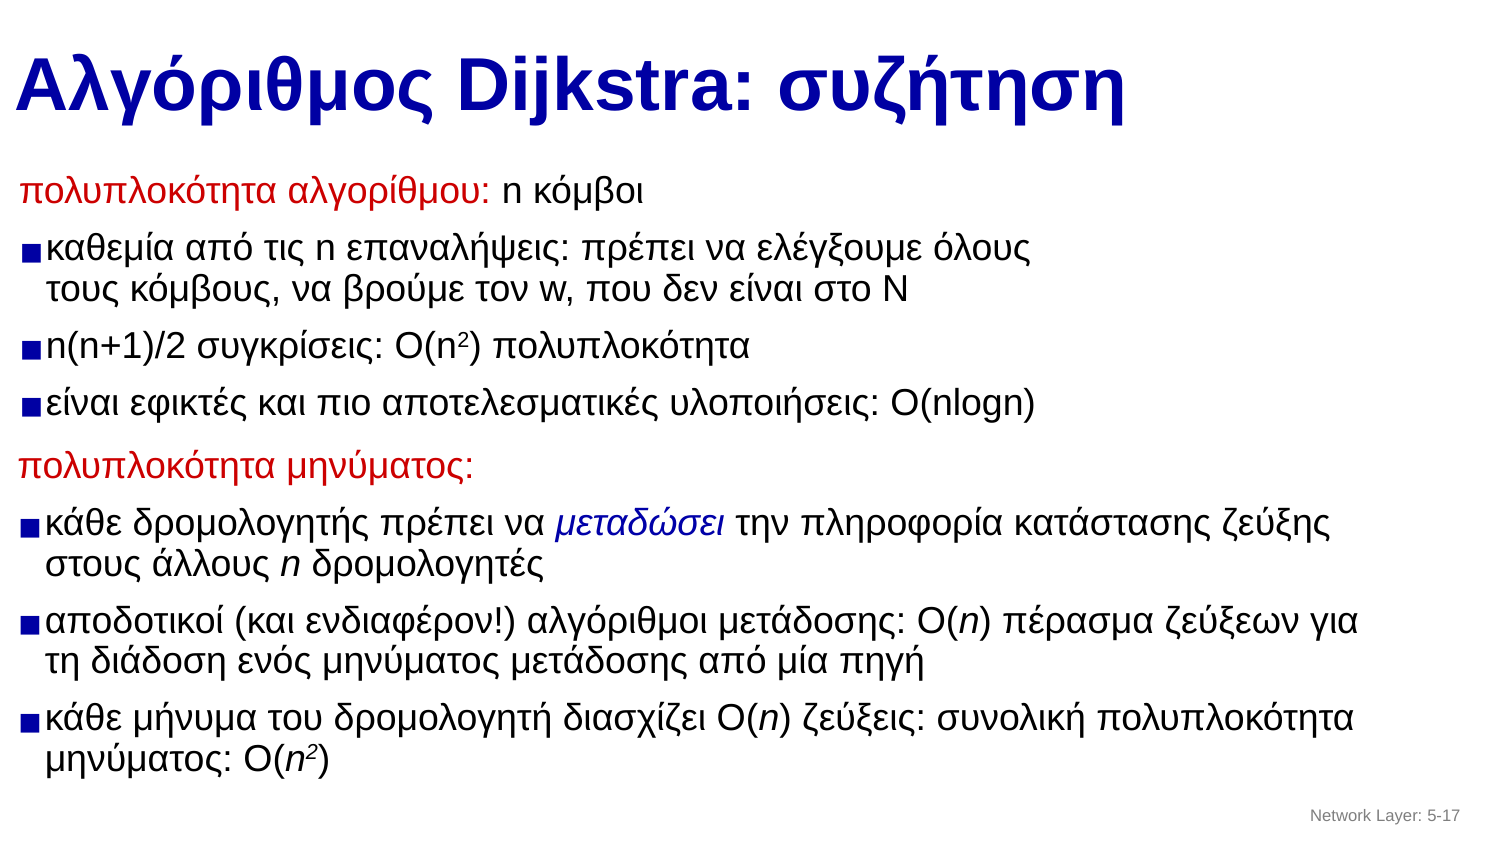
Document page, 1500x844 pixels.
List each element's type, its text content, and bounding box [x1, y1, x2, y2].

text_box πολυπλοκότητα αλγορίθμου: n κόμβοι καθεμία από τις n επαναλήψεις: πρέπει να ελέγξουμε όλους τους κόμβους, να βρούμε τον w, που δεν είναι στο N n(n+1)/2 συγκρίσεις: O(n2) πολυπλοκότητα είναι εφικτές και πιο αποτελεσματικές υλοποιήσεις: O(nlogn) [0, 165, 1063, 402]
text_box πολυπλοκότητα μηνύματος: κάθε δρομολογητής πρέπει να μεταδώσει την πληροφορία κατάστασης ζεύξης στους άλλους n δρομολογητές αποδοτικοί (και ενδιαφέρον!) αλγόριθμοι μετάδοσης: O(n) πέρασμα ζεύξεων για τη διάδοση ενός μηνύματος μετάδοσης από μία πηγή κάθε μήνυμα του δρομολογητή διασχίζει O(n) ζεύξεις: συνολική πολυπλοκότητα μηνύματος: O(n2) [0, 440, 1382, 728]
slide_number Network Layer: 5-‹#› [1134, 792, 1472, 838]
title Αλγόριθμος Dijkstra: συζήτηση [3, 31, 1379, 142]
